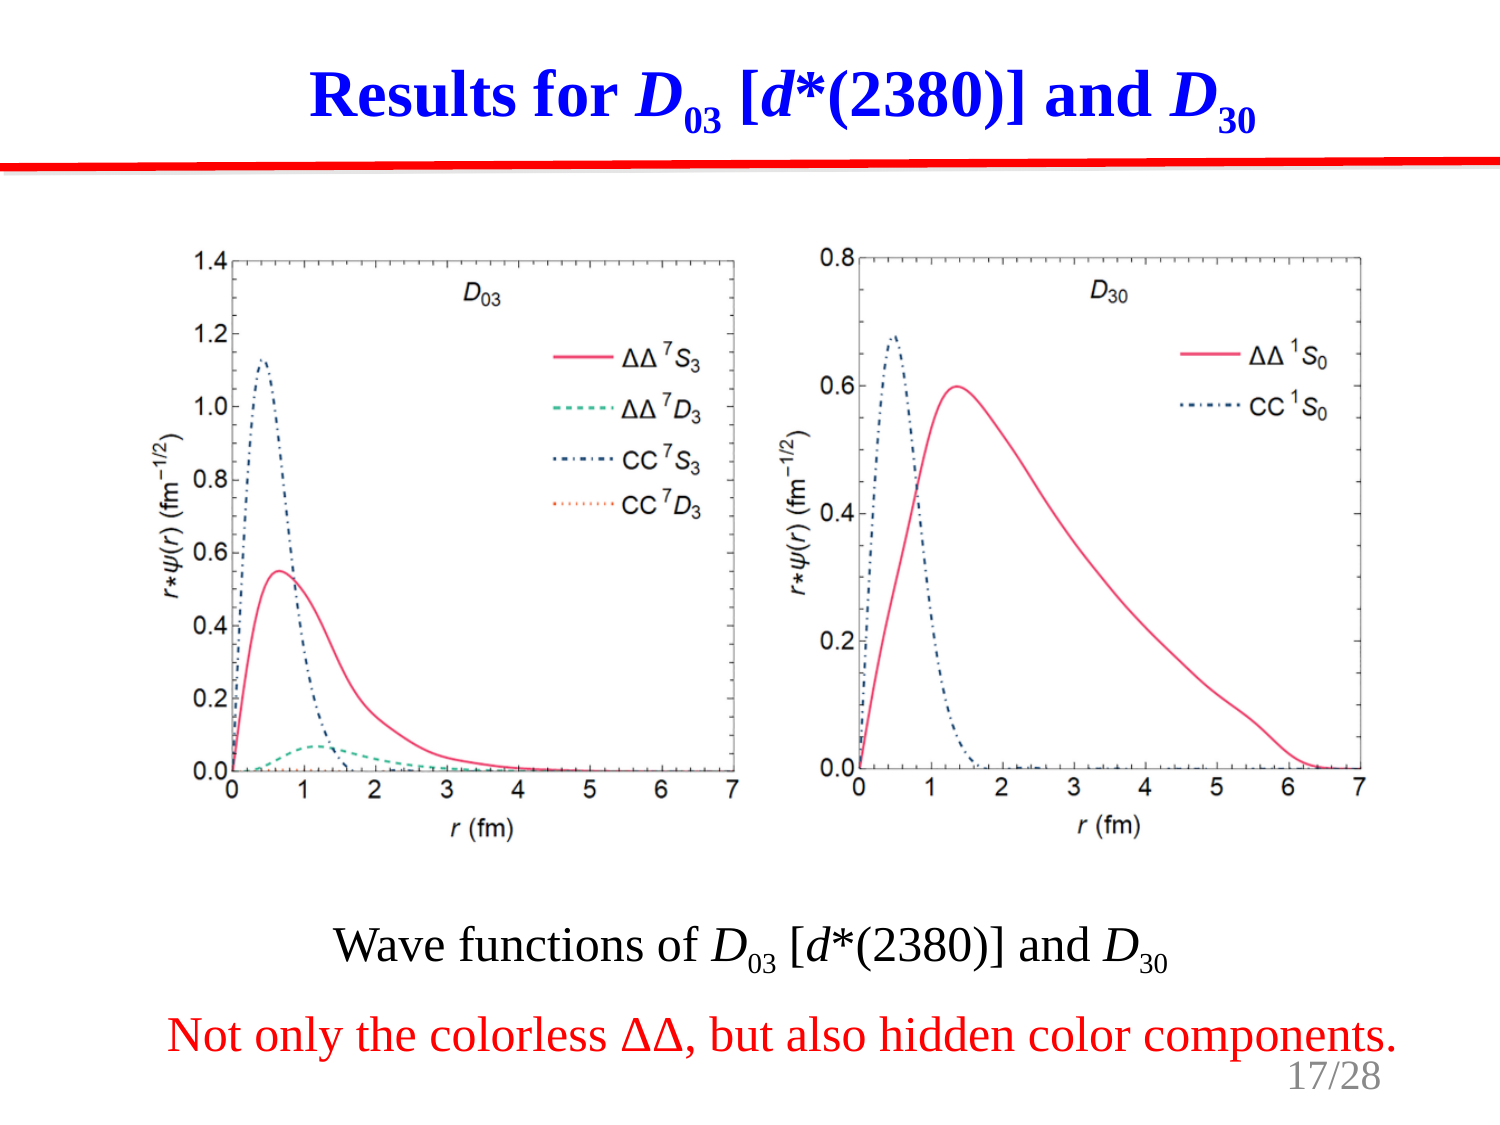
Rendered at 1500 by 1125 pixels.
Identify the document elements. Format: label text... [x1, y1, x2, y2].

text_box Results for D03 [d*(2380)] and D30 [286, 42, 1281, 149]
slide_number /28 [1059, 1069, 1397, 1103]
text_box Not only the colorless ΔΔ, but also hidden color components. [76, 964, 1477, 1069]
text_box Wave functions of D03 [d*(2380)] and D30 [0, 869, 1500, 987]
picture [124, 233, 1418, 858]
